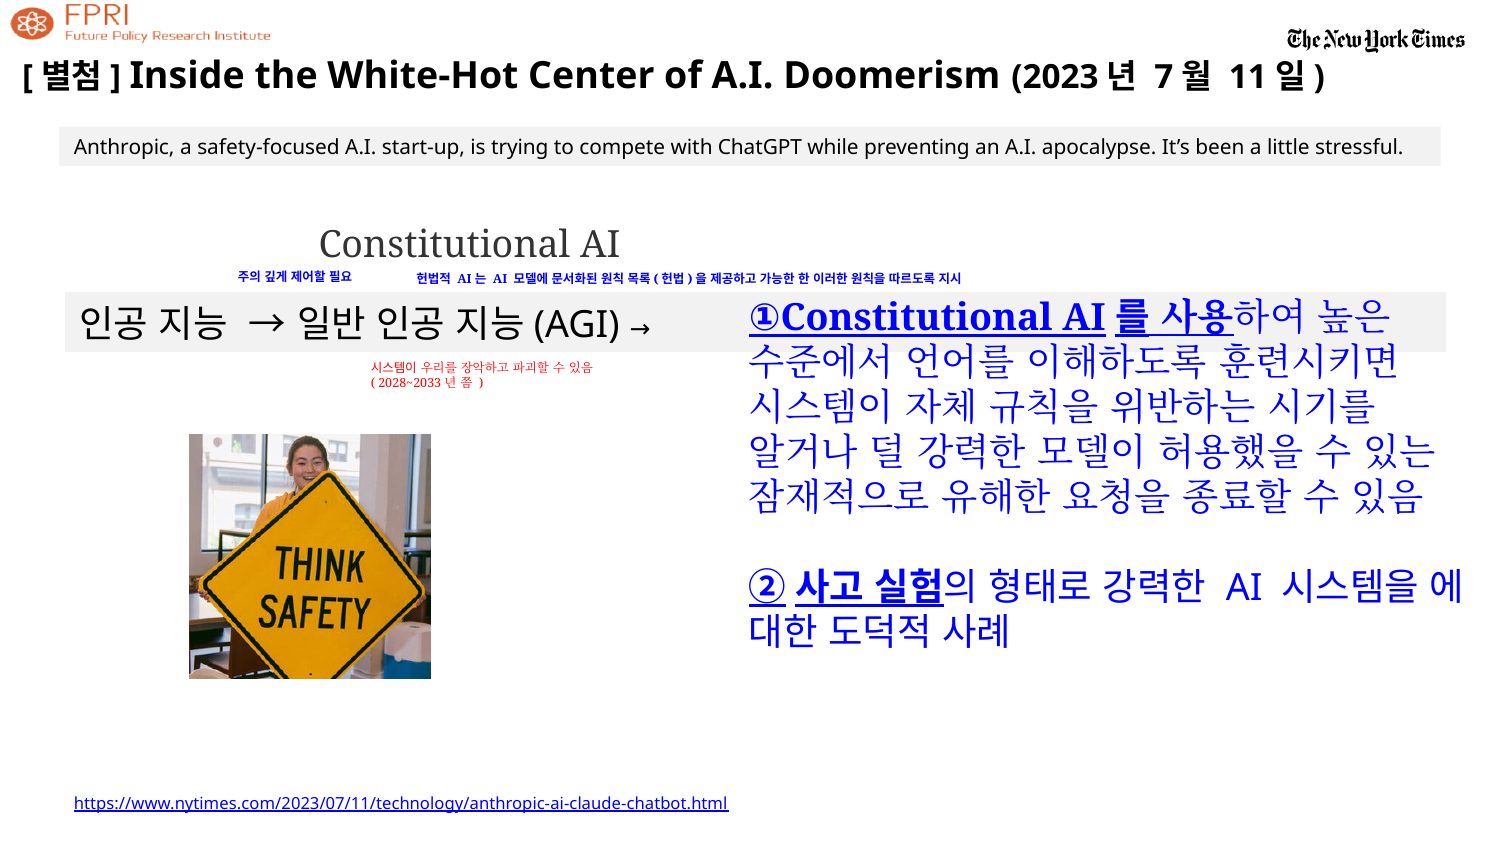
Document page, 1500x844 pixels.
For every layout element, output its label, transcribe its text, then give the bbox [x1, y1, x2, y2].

picture [189, 434, 431, 679]
text_box [별첨] Inside the White-Hot Center of A.I. Doomerism (2023년 7월 11일) [7, 43, 1441, 144]
text_box 인공 지능 → 일반 인공 지능(AGI) → [64, 292, 734, 352]
text_box 주의 깊게 제어할 필요 [223, 261, 367, 292]
text_box Anthropic, a safety-focused A.I. start-up, is trying to compete with ChatGPT while preventing an A.I. apocalypse. It’s been a little stressful. [59, 144, 1441, 167]
text_box ①Constitutional AI를 사용하여 높은 수준에서 언어를 이해하도록 훈련시키면 시스템이 자체 규칙을 위반하는 시기를 알거나 덜 강력한 모델이 허용했을 수 있는 잠재적으로 유해한 요청을 종료할 수 있음 ②사고 실험의 형태로 강력한 AI 시스템을 에 대한 도덕적 사례 [734, 286, 1485, 661]
picture [2, 0, 286, 44]
text_box https://www.nytimes.com/2023/07/11/technology/anthropic-ai-claude-chatbot.html [59, 781, 810, 823]
text_box 시스템이 우리를 장악하고 파괴할 수 있음 ( 2028~2033년 쯤 ) [356, 352, 608, 398]
text_box Constitutional AI [303, 212, 636, 273]
picture [1281, 22, 1469, 58]
text_box 헌법적 AI는 AI 모델에 문서화된 원칙 목록(헌법)을 제공하고 가능한 한 이러한 원칙을 따르도록 지시 [401, 263, 977, 294]
